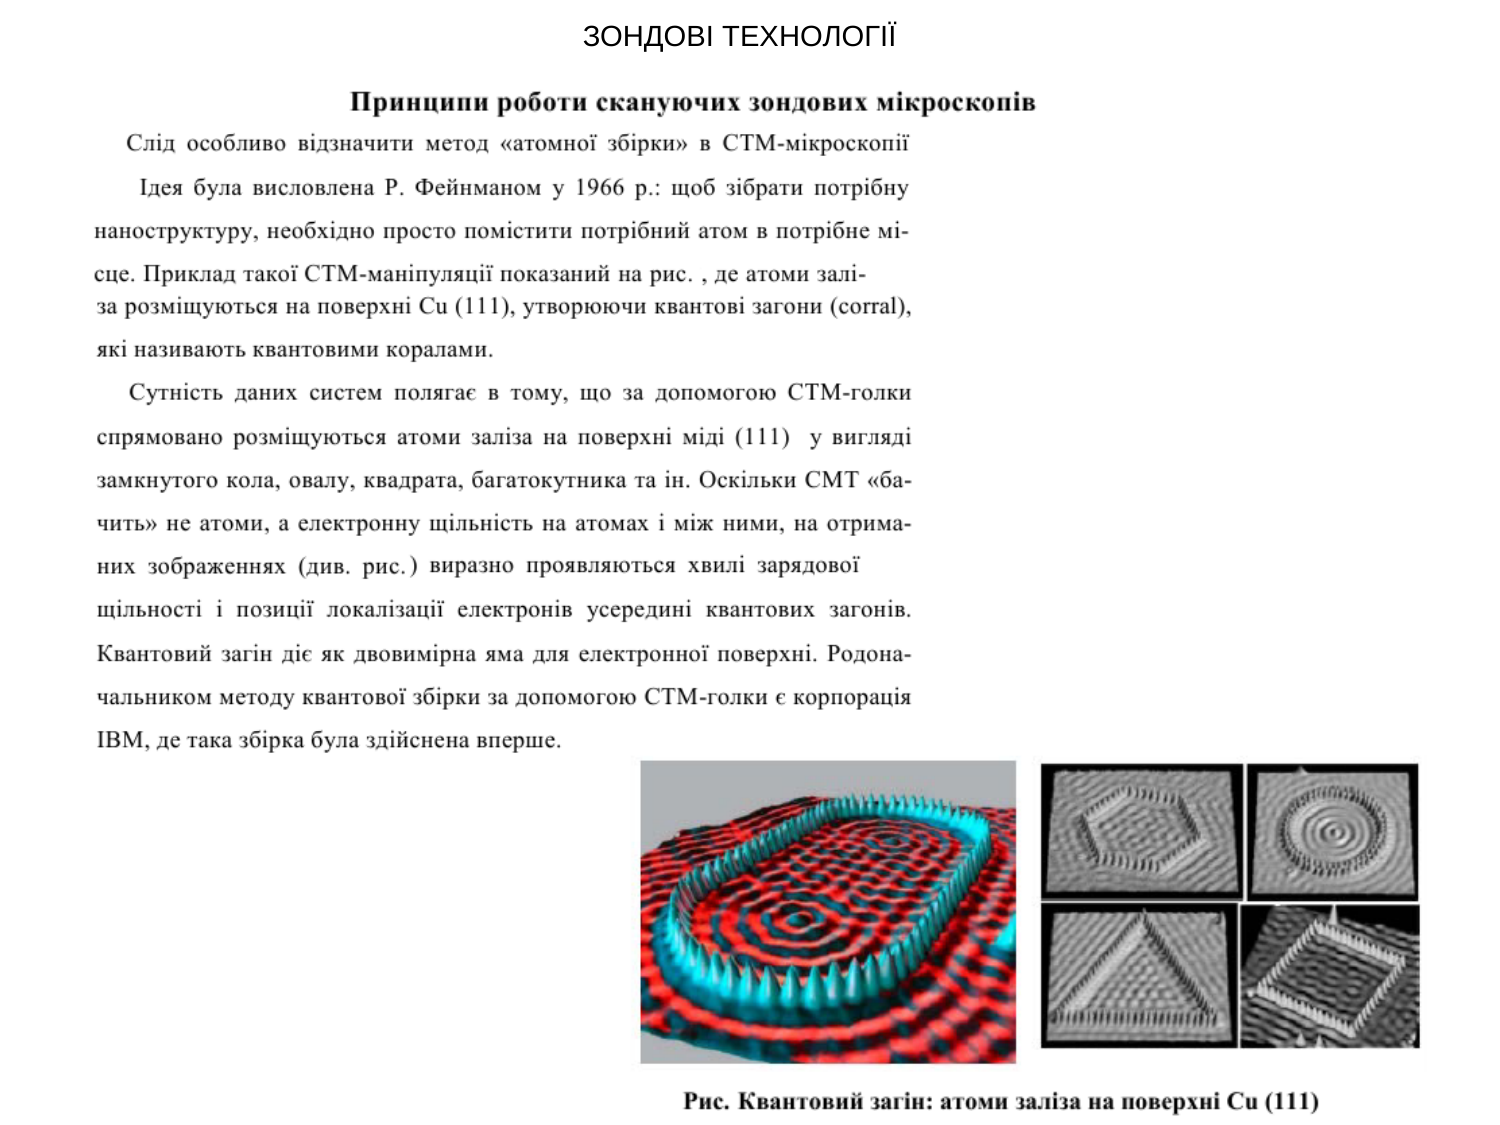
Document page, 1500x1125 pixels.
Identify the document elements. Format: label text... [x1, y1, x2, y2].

picture [76, 77, 1456, 1125]
title ЗОНДОВІ ТЕХНОЛОГІЇ [64, 0, 1416, 69]
